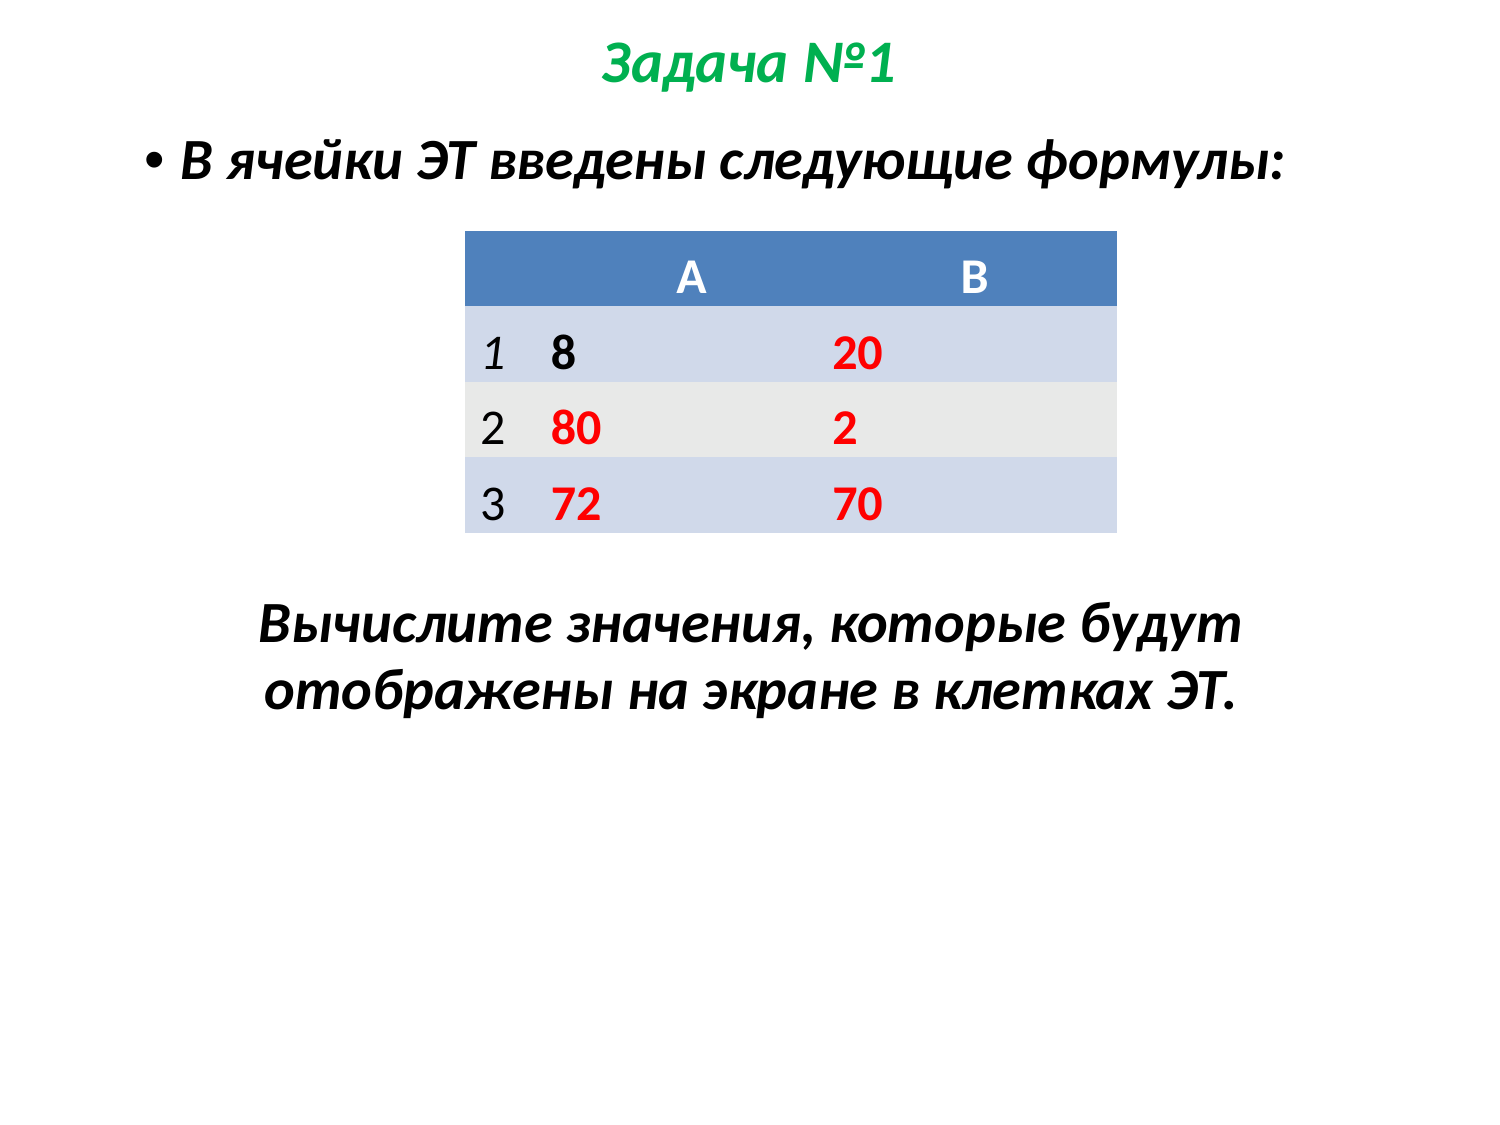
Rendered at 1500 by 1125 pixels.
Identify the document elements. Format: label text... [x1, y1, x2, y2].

table_cell 1 [465, 306, 551, 382]
table_header А [551, 231, 832, 306]
text_box • В ячейки ЭТ введены следующие формулы: [89, 120, 1254, 177]
text_box Вычислите значения, которые будут отображены на экране в клетках ЭТ. [255, 589, 1247, 717]
table_header В [832, 231, 1117, 306]
text_box Задача №1 [601, 21, 898, 73]
table_cell 72 [551, 457, 832, 533]
table_cell 20 [832, 306, 1117, 382]
table_cell 80 [551, 382, 832, 457]
table_header [465, 231, 551, 306]
table_cell 70 [832, 457, 1117, 533]
table_cell 2 [832, 382, 1117, 457]
table_cell 3 [465, 457, 551, 533]
table_cell 8 [551, 306, 832, 382]
table_cell 2 [465, 382, 551, 457]
